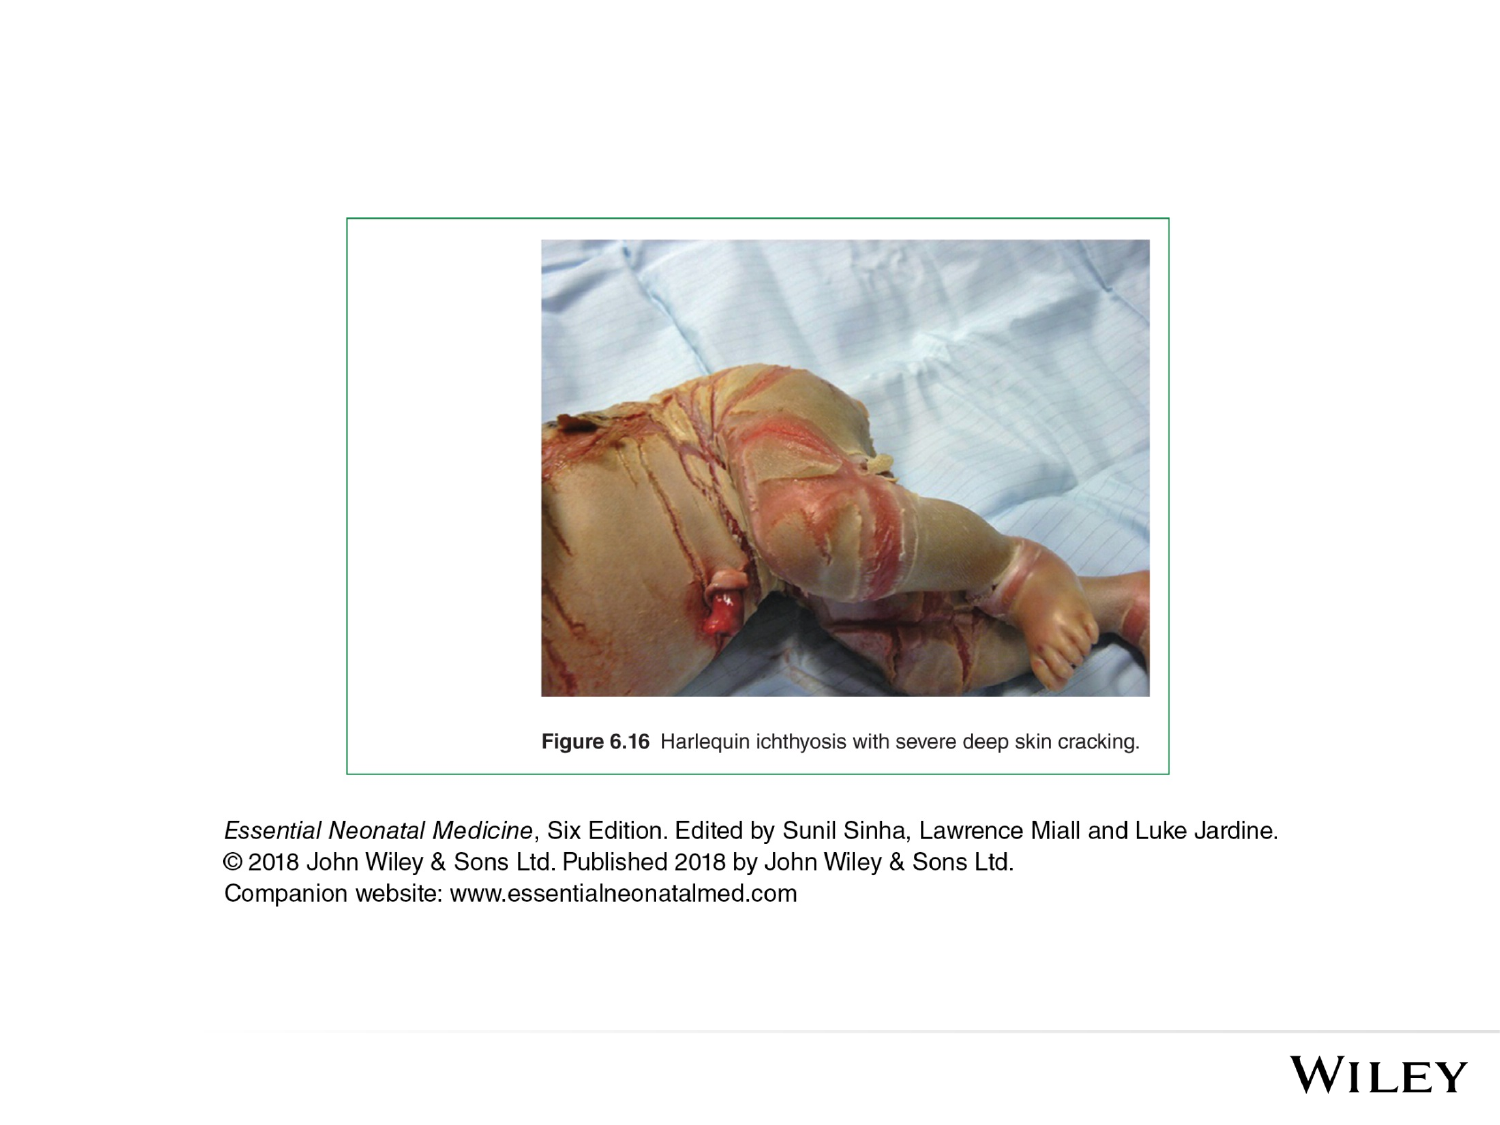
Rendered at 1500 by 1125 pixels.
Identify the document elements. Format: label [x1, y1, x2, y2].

picture [0, 1030, 1500, 1125]
picture [222, 217, 1278, 908]
